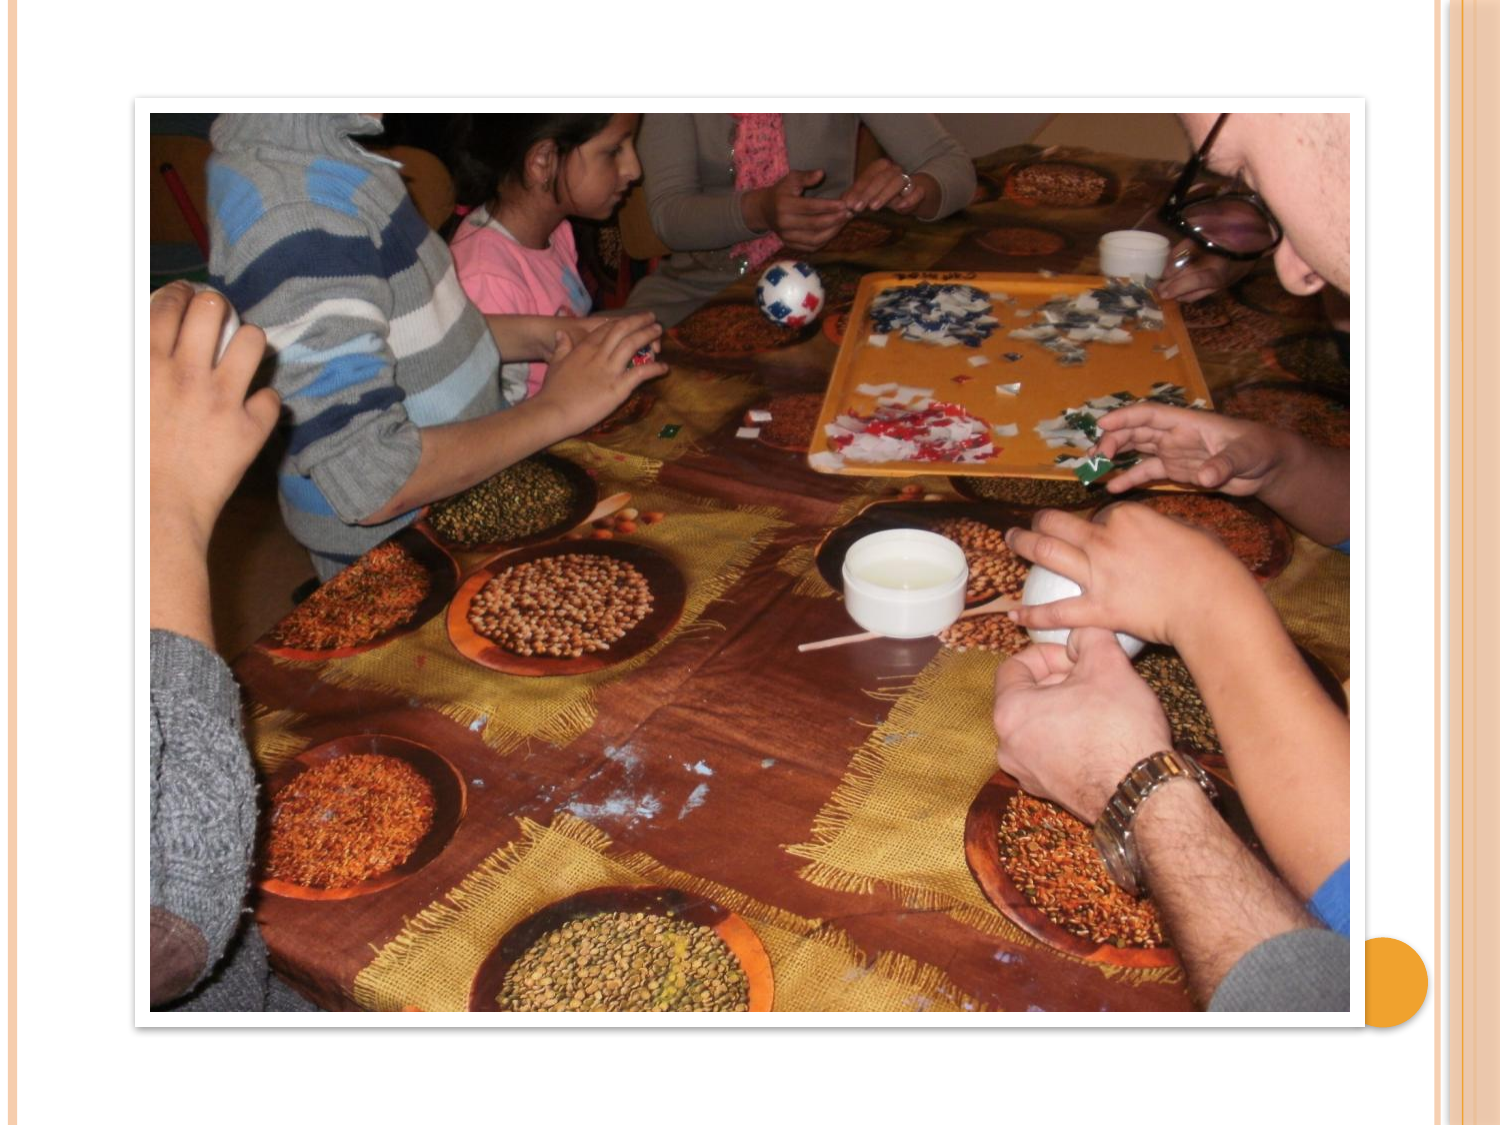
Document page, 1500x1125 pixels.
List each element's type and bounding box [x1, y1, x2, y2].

picture [149, 111, 1351, 1013]
